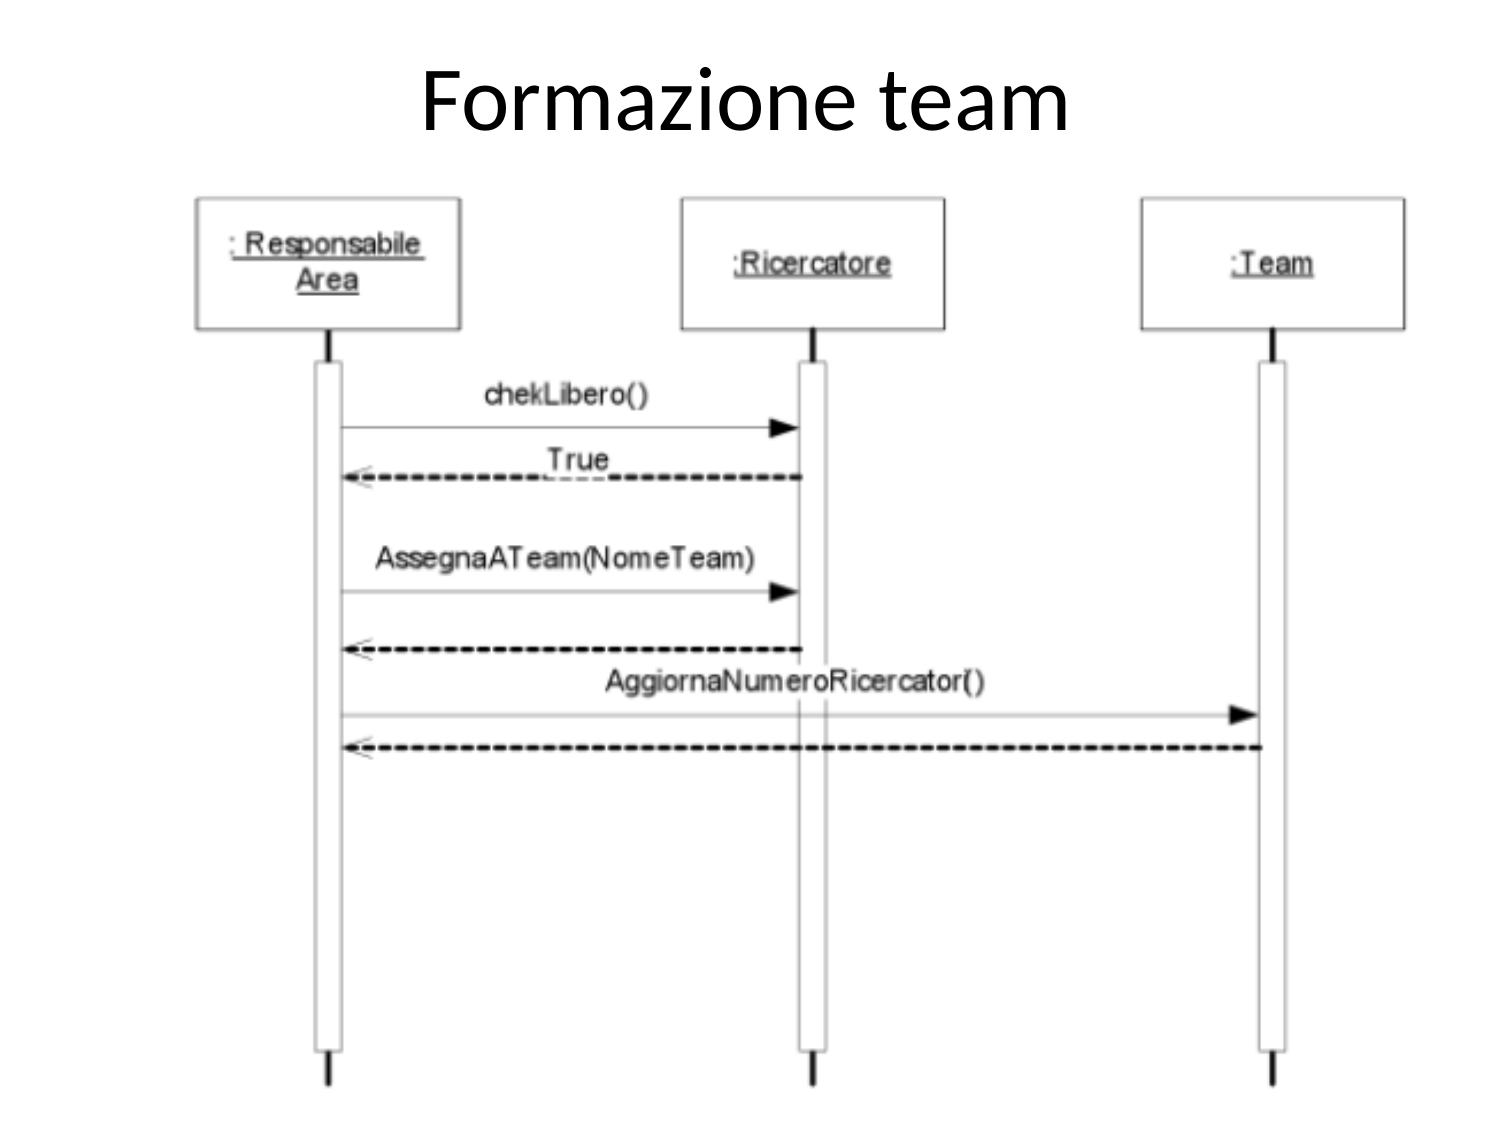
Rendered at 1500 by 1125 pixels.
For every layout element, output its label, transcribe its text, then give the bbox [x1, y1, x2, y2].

picture [182, 180, 1422, 1125]
title Formazione team [71, 0, 1422, 188]
